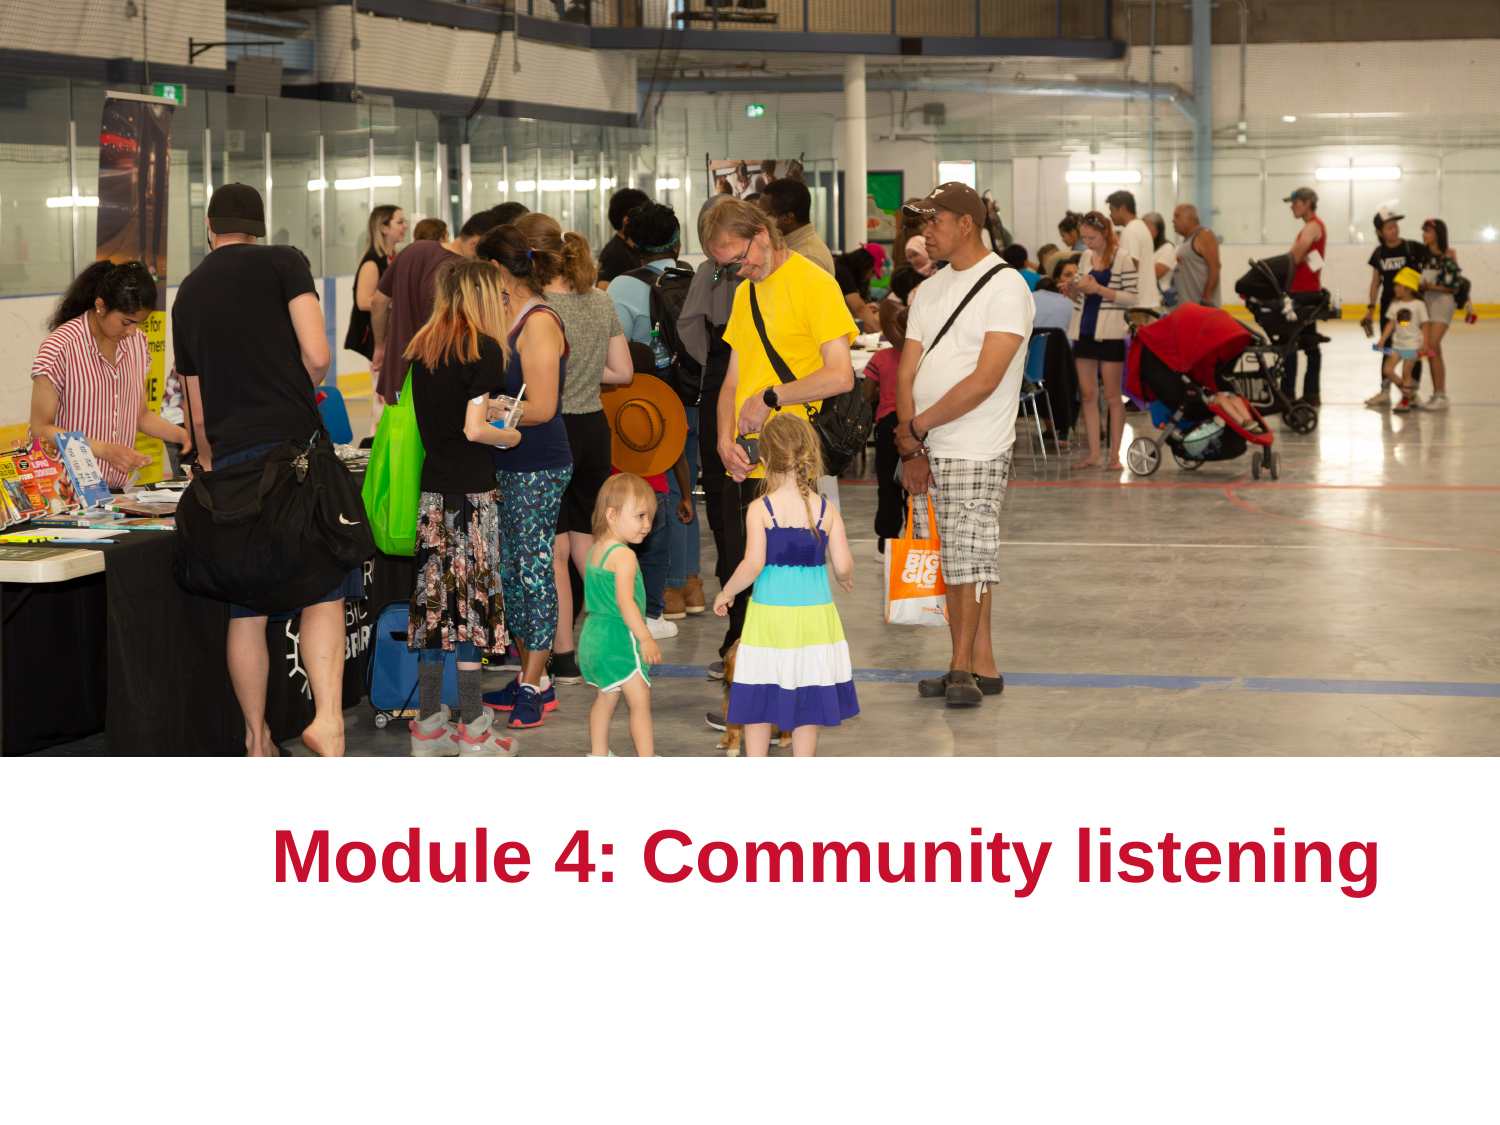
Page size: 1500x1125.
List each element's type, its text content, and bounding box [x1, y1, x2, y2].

title Module 4: Community listening [271, 810, 1403, 922]
picture [0, 0, 1500, 757]
